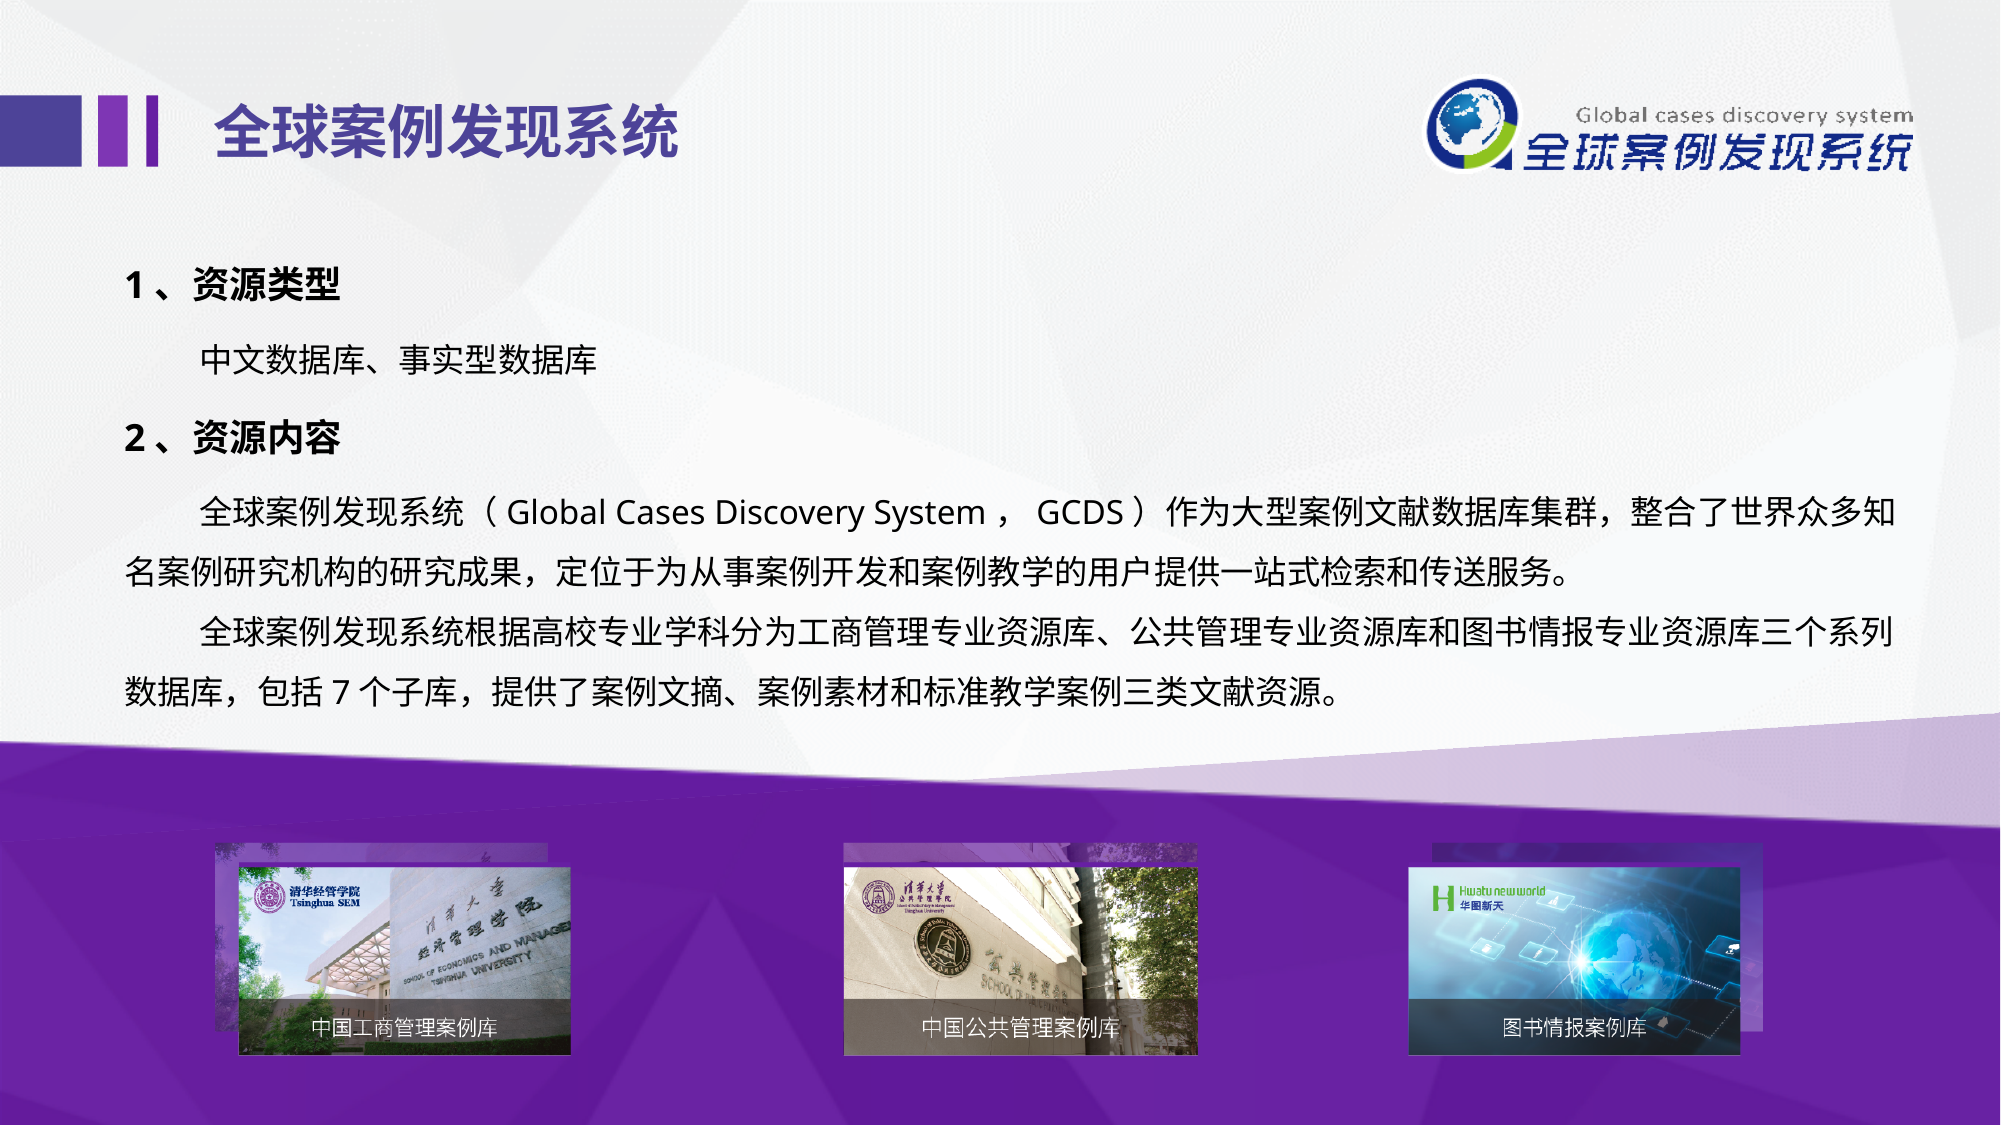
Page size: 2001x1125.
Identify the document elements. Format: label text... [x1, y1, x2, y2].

text_box [0, 94, 83, 168]
text_box [97, 94, 129, 168]
text_box [145, 94, 159, 168]
picture [0, 0, 2001, 1125]
text_box 全球案例发现系统 [171, 88, 695, 173]
text_box [1536, 711, 2000, 741]
text_box 1、资源类型 中文数据库、事实型数据库 2、资源内容 全球案例发现系统（Global Cases Discovery System，GCDS）作为大型案例文献数据库集群，整合了世界众多知名案例研究机构的研究成果，定位于为从事案例开发和案例教学的用户提供一站式检索和传送服务。 全球案例发现系统根据高校专业学科分为工商管理专业资源库、公共管理专业资源库和图书情报专业资源库三个系列数据库，包括7个子库，提供了案例文摘、案例素材和标准教学案例三类文献资源。 [109, 231, 1915, 741]
